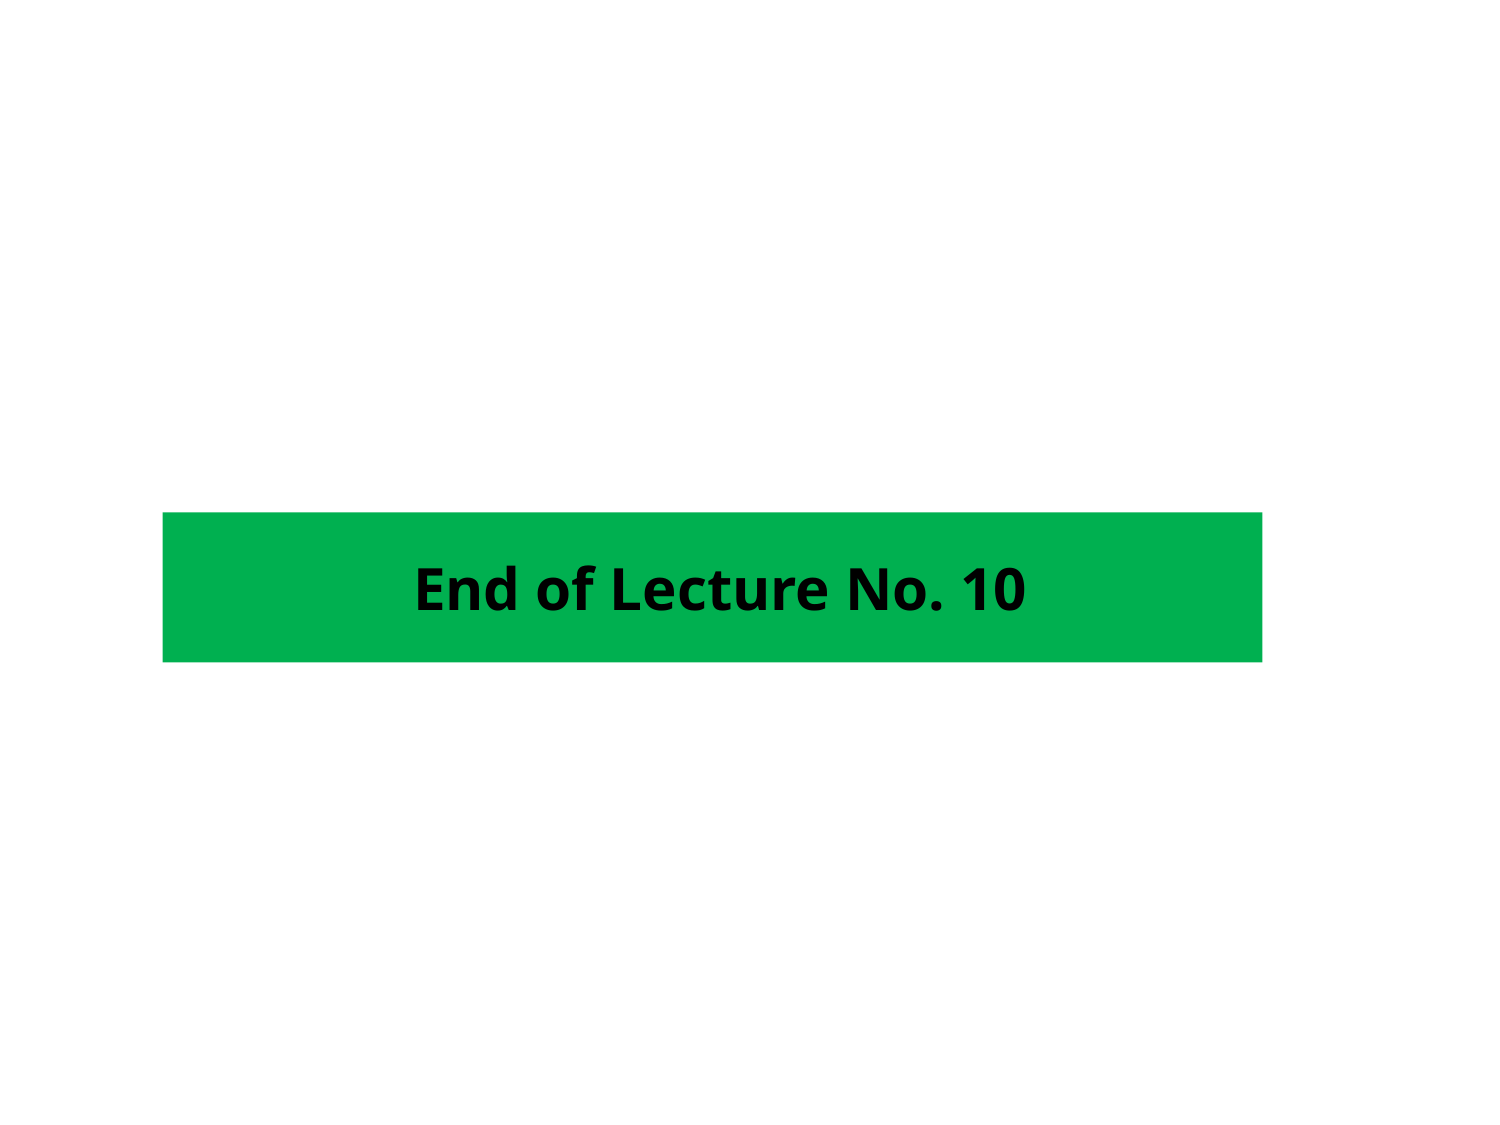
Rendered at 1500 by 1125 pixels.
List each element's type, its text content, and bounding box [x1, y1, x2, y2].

subtitle End of Lecture No. 10 [162, 512, 1263, 663]
